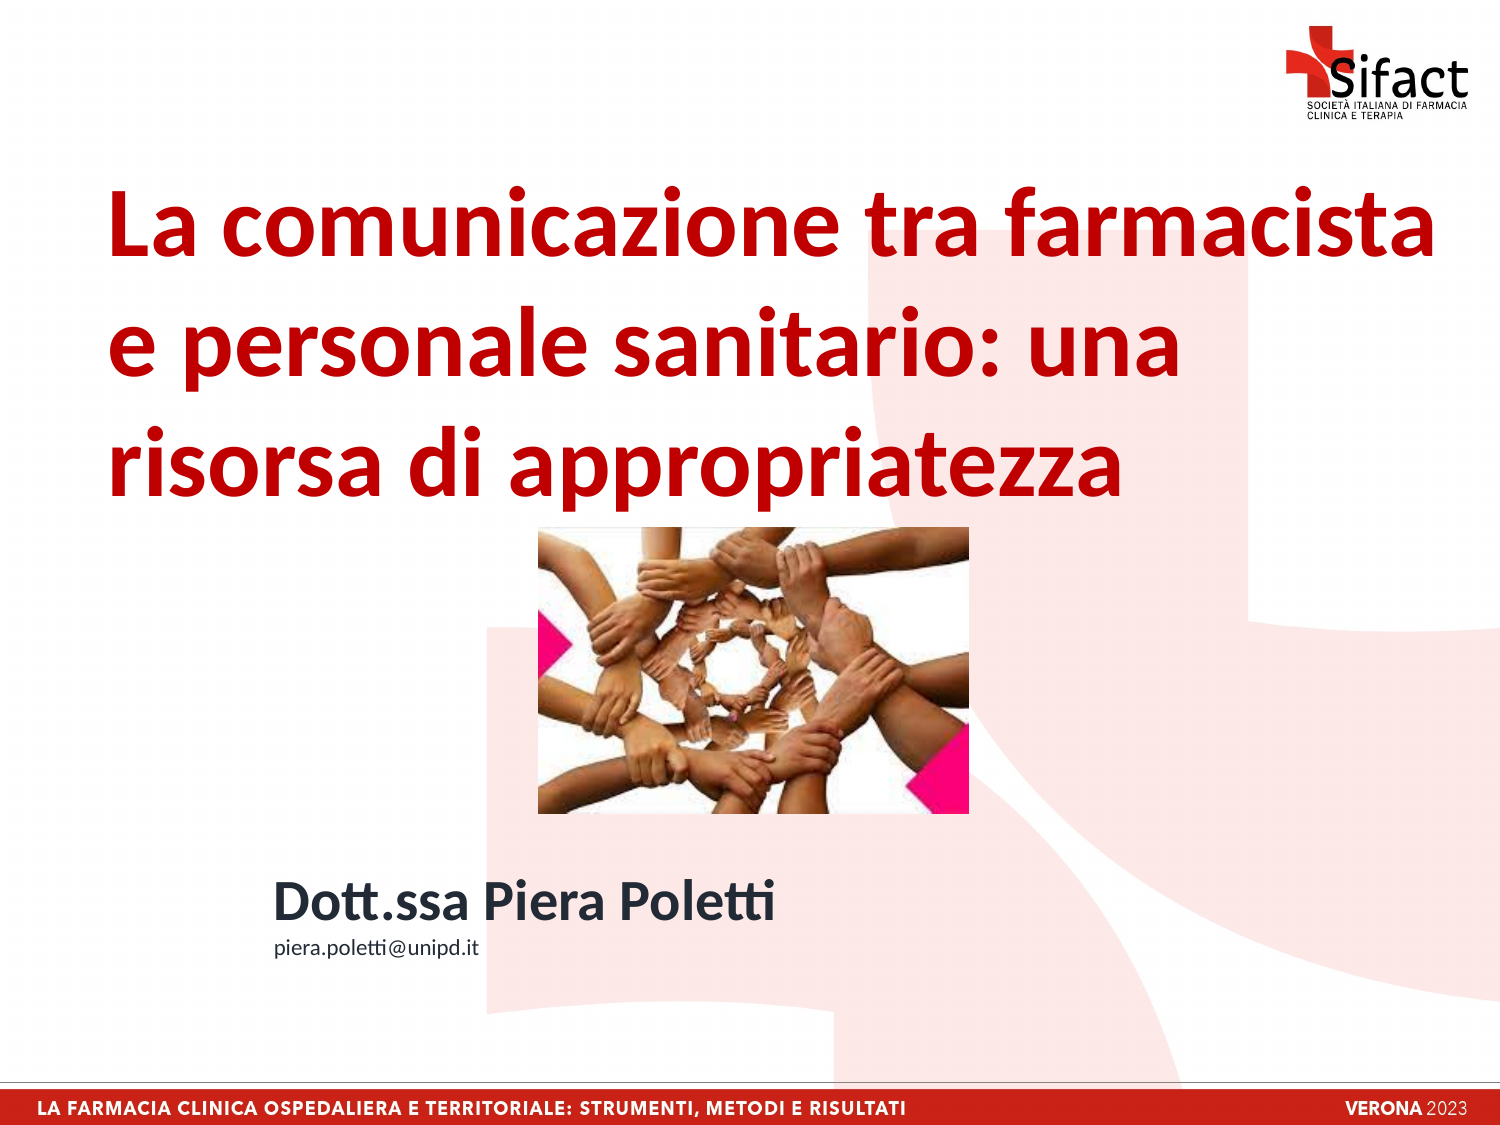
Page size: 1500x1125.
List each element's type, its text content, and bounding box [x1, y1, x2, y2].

picture [0, 0, 1500, 1125]
text_box Dott.ssa Piera Poletti piera.poletti@unipd.it [259, 854, 792, 968]
text_box La comunicazione tra farmacista e personale sanitario: una risorsa di appropriatezza [93, 149, 1470, 524]
